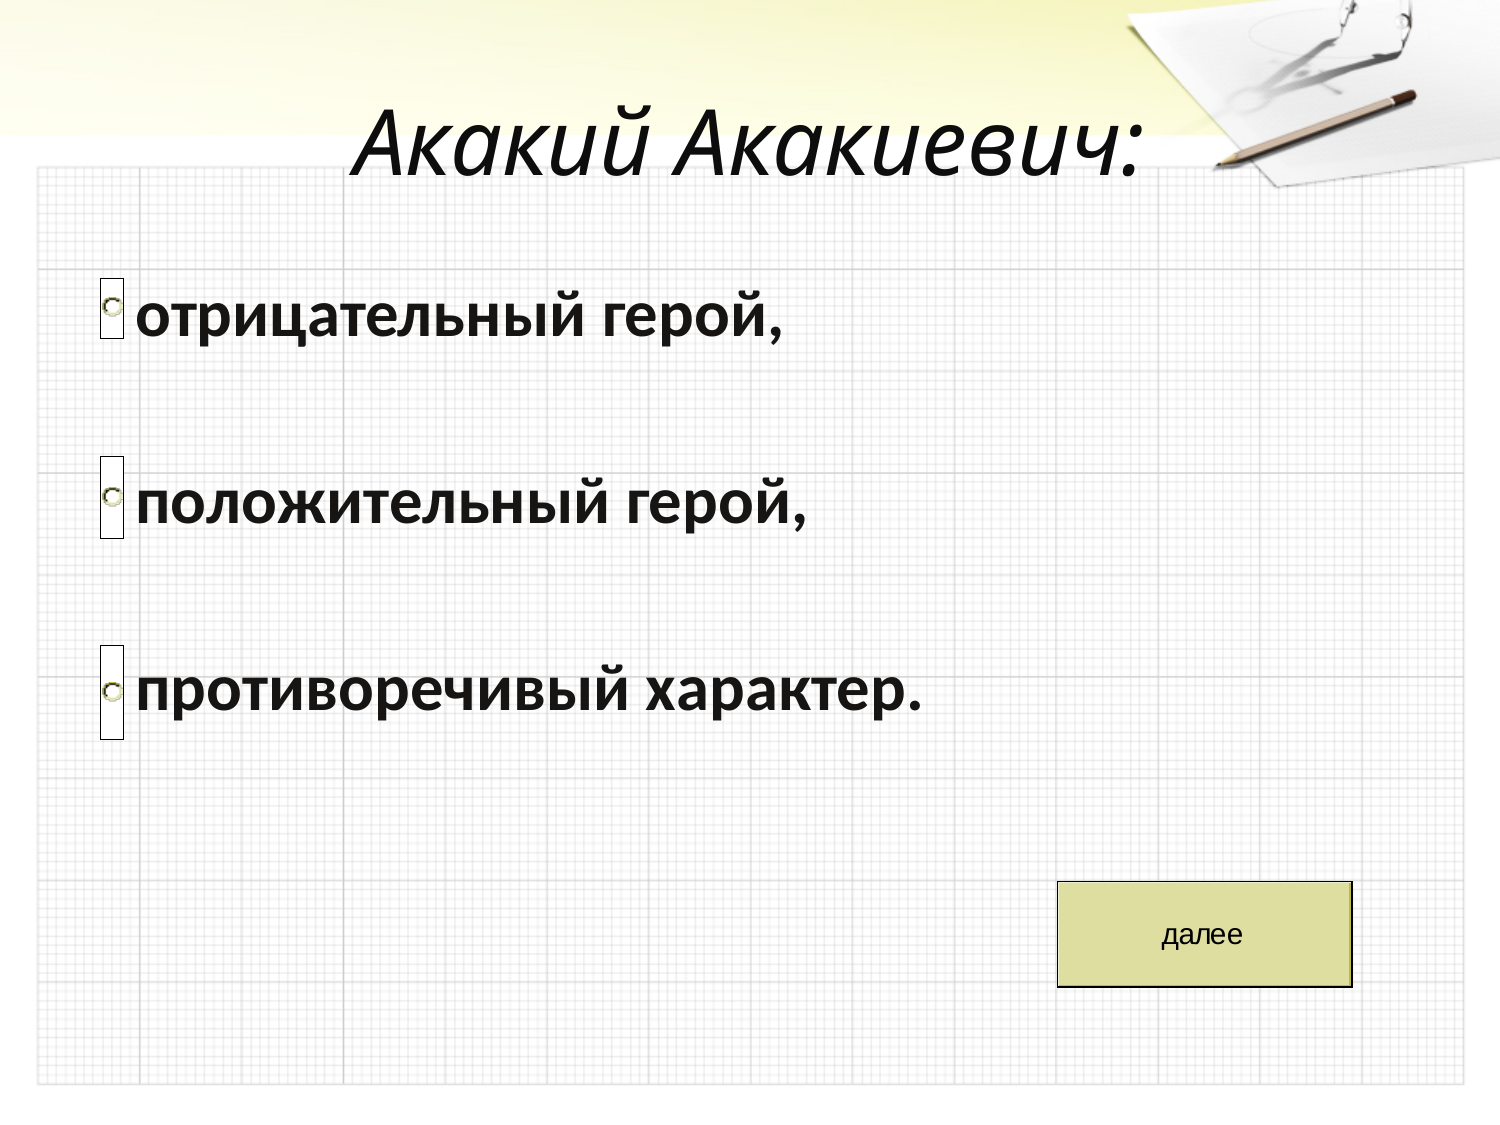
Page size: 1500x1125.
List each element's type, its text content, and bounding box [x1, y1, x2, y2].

list отрицательный герой, положительный герой, противоречивый характер. [75, 262, 1425, 1005]
picture [0, 0, 1500, 1125]
title Акакий Акакиевич: [75, 45, 1425, 233]
